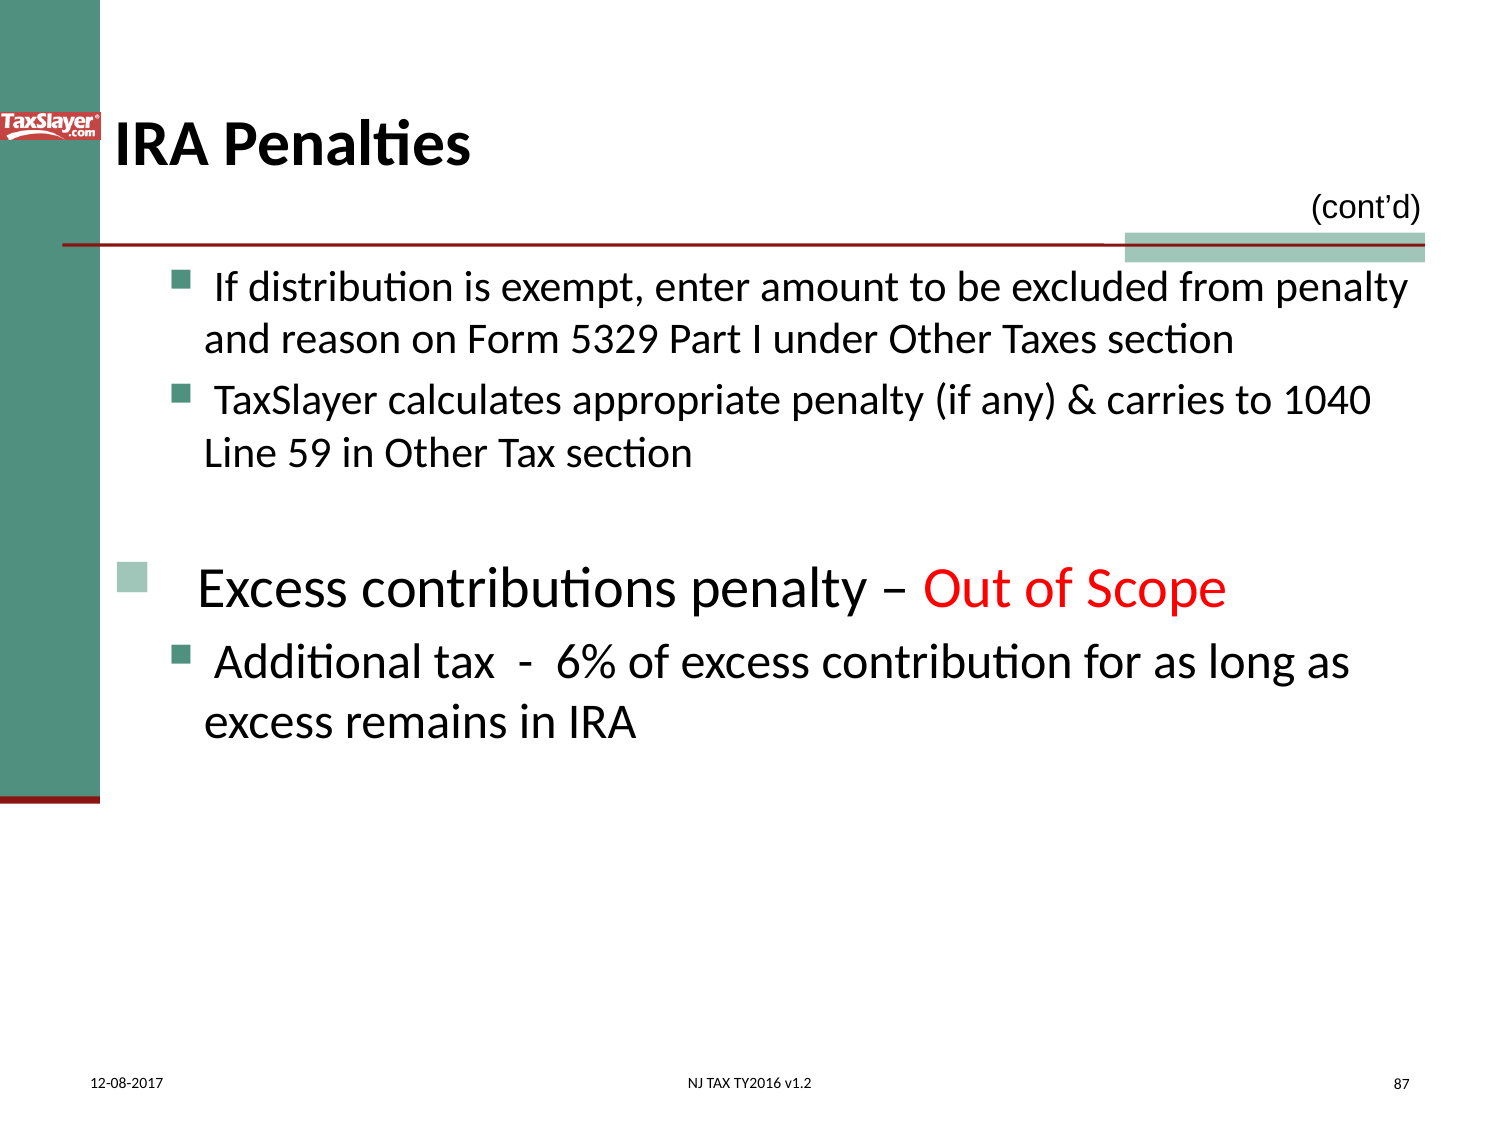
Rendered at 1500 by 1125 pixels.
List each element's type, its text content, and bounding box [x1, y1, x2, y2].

footer NJ TAX TY2016 v1.2 [496, 1050, 1004, 1100]
title IRA Penalties [99, 45, 1425, 234]
picture [0, 112, 101, 140]
slide_number 87 [1112, 1049, 1426, 1101]
list If distribution is exempt, enter amount to be excluded from penalty and reason on Form 5329 Part I under Other Taxes section TaxSlayer calculates appropriate penalty (if any) & carries to 1040 Line 59 in Other Tax section Excess contributions penalty – Out of Scope Additional tax - 6% of excess contribution for as long as excess remains in IRA [97, 249, 1463, 1063]
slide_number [74, 1049, 401, 1100]
text_box (cont’d) [1295, 177, 1437, 233]
